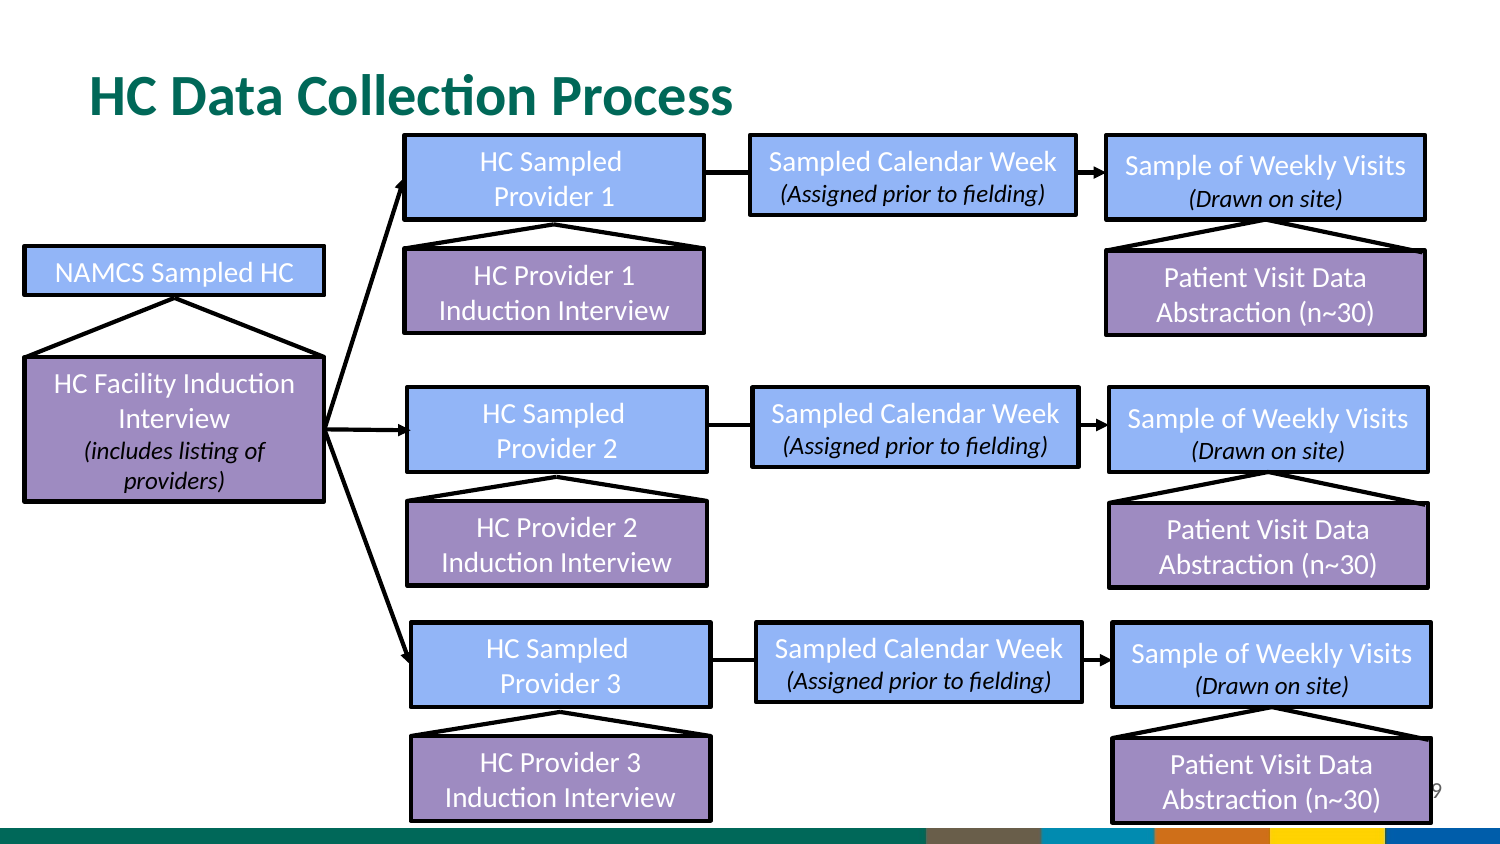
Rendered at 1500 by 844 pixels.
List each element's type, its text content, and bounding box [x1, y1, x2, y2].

title HC Data Collection Process [75, 33, 1425, 133]
picture [0, 828, 1042, 844]
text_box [24, 134, 1432, 825]
picture [1154, 828, 1500, 844]
